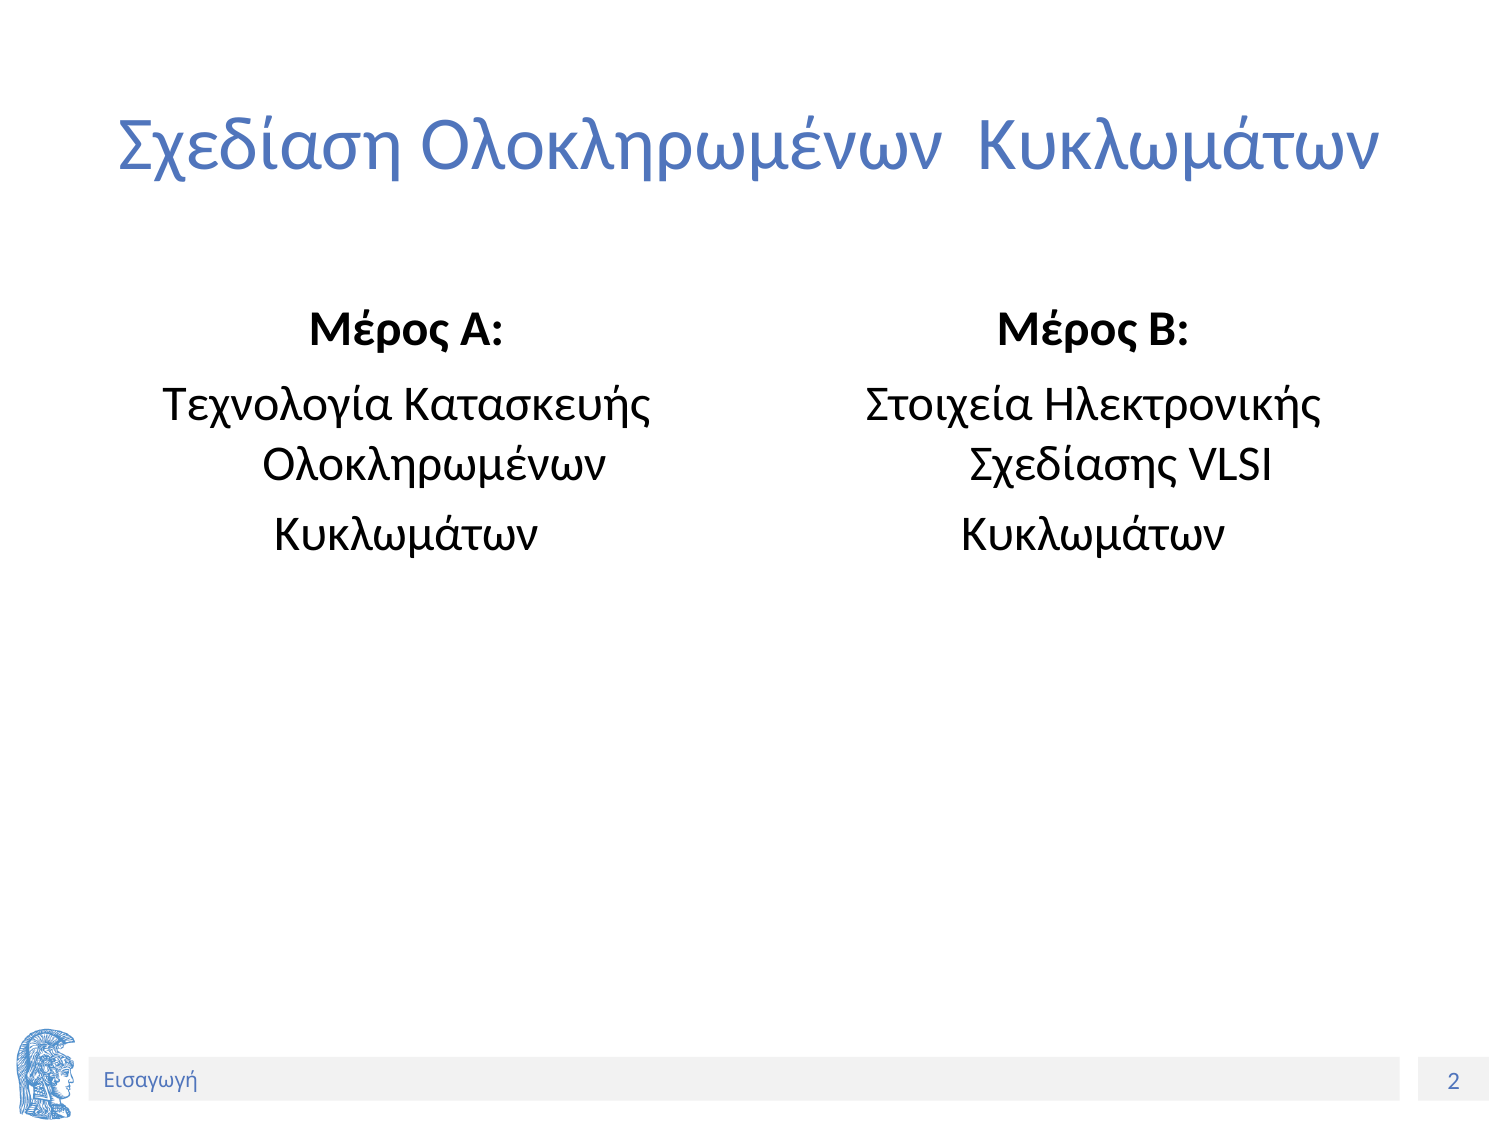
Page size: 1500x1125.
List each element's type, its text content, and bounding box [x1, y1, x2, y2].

list Στοιχεία Ηλεκτρονικής Σχεδίασης VLSI Κυκλωμάτων [761, 363, 1425, 1000]
picture [9, 1025, 81, 1120]
title Σχεδίαση Ολοκληρωμένων Κυκλωμάτων [75, 45, 1425, 233]
list Μέρος Β: [761, 258, 1425, 363]
list Μέρος Α: [75, 258, 738, 363]
list Τεχνολογία Κατασκευής Ολοκληρωμένων Κυκλωμάτων [75, 363, 738, 1000]
